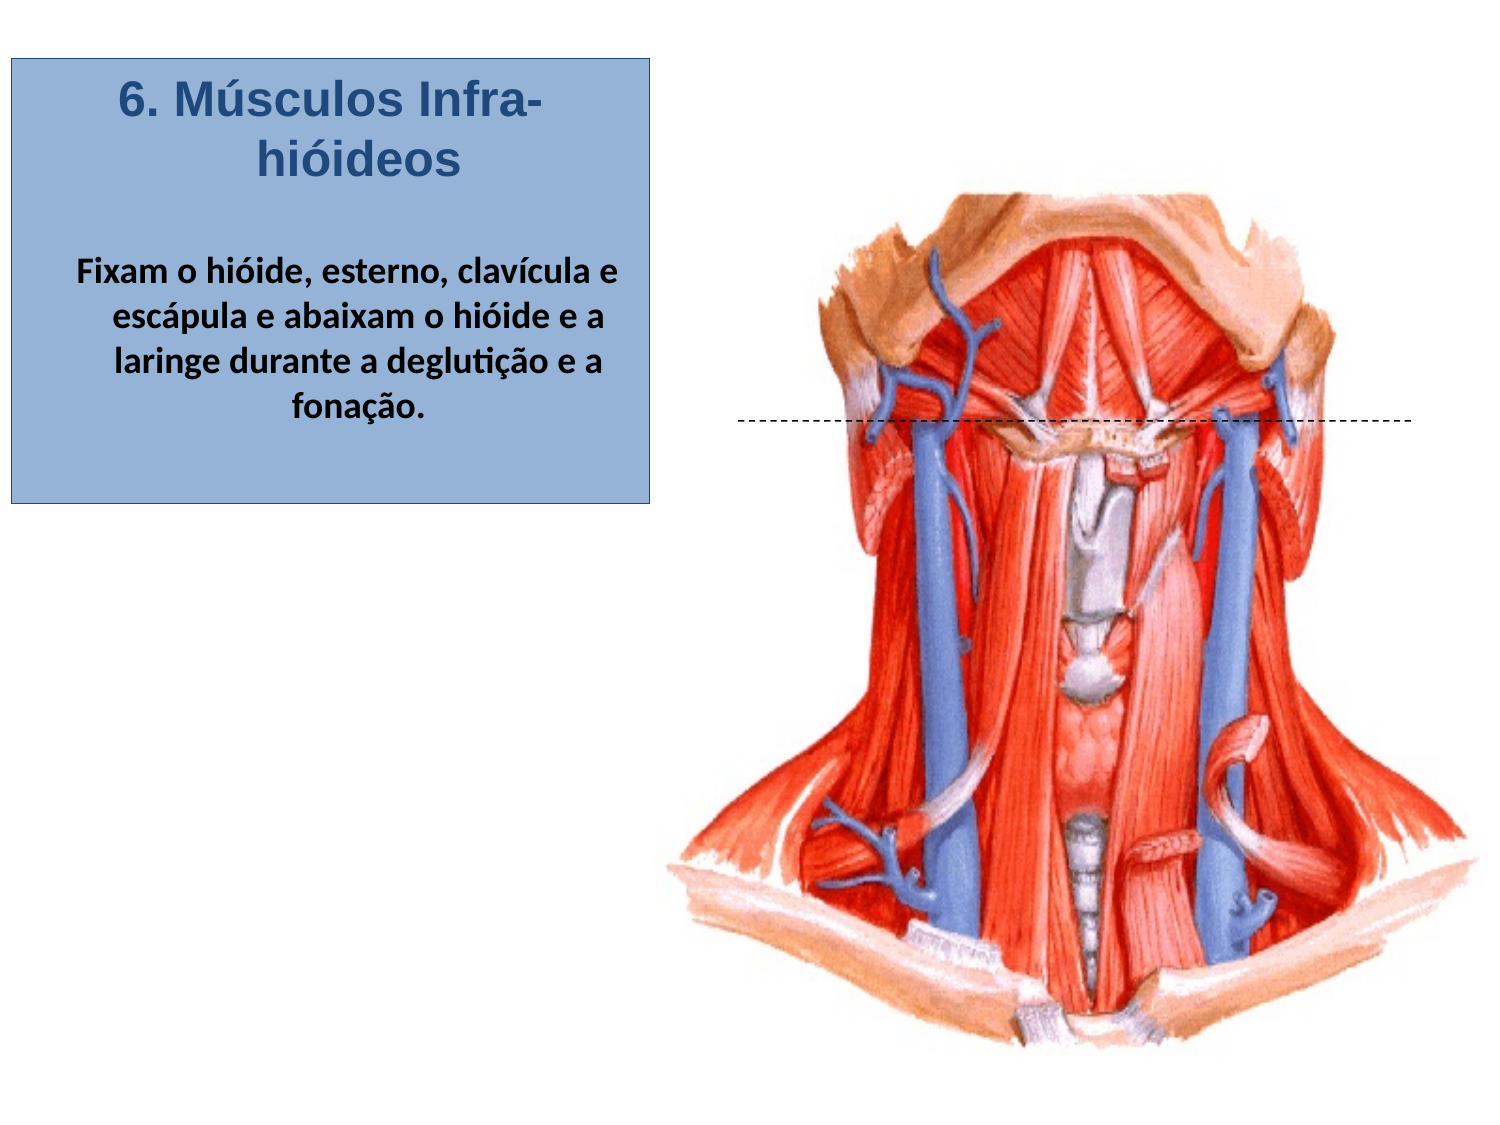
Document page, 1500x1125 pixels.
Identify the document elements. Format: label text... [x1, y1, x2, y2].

list 6. Músculos Infra-hióideos Fixam o hióide, esterno, clavícula e escápula e abaixam o hióide e a laringe durante a deglutição e a fonação. [11, 58, 650, 504]
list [655, 160, 1489, 1071]
